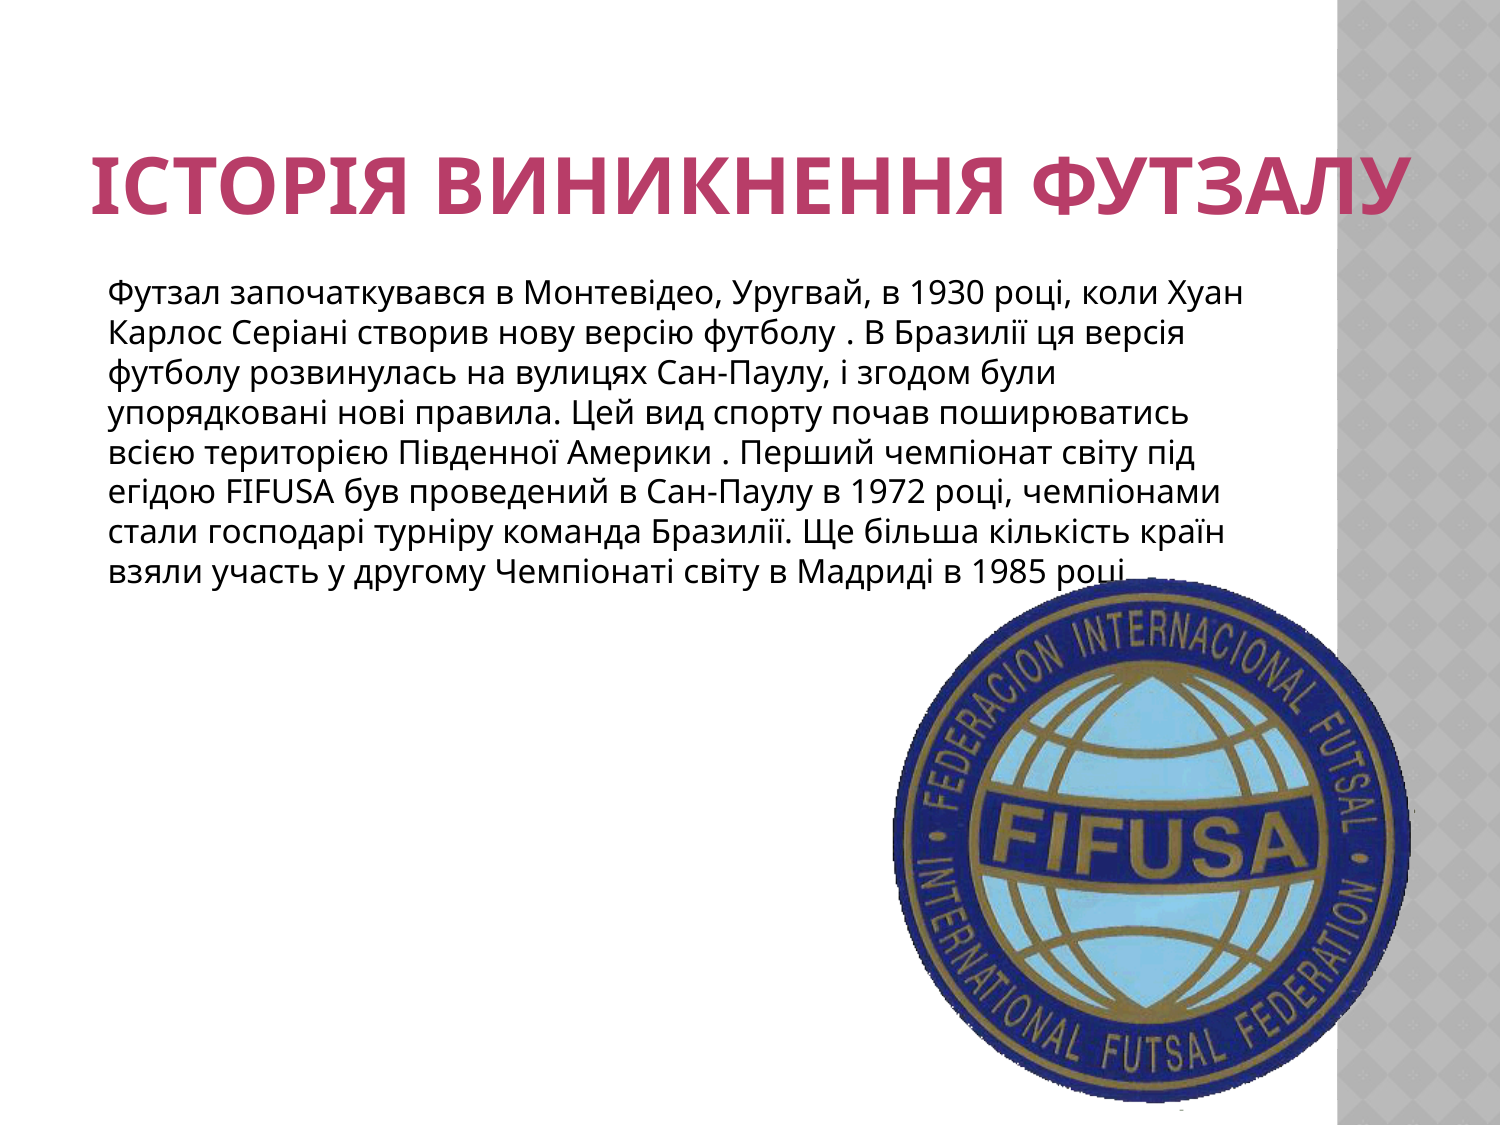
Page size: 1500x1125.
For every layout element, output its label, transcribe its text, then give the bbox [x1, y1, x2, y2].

title Історія виникнення Футзалу [76, 42, 1427, 231]
picture [887, 573, 1420, 1111]
list Футзал започаткувався в Монтевідео, Уругвай, в 1930 році, коли Хуан Карлос Серіані створив нову версію футболу . В Бразилії ця версія футболу розвинулась на вулицях Сан-Паулу, і згодом були упорядковані нові правила. Цей вид спорту почав поширюватись всією територією Південної Америки . Перший чемпіонат світу під егідою FIFUSA був проведений в Сан-Паулу в 1972 році, чемпіонами стали господарі турніру команда Бразилії. Ще більша кількість країн взяли участь у другому Чемпіонаті світу в Мадриді в 1985 році. [75, 264, 1263, 1059]
